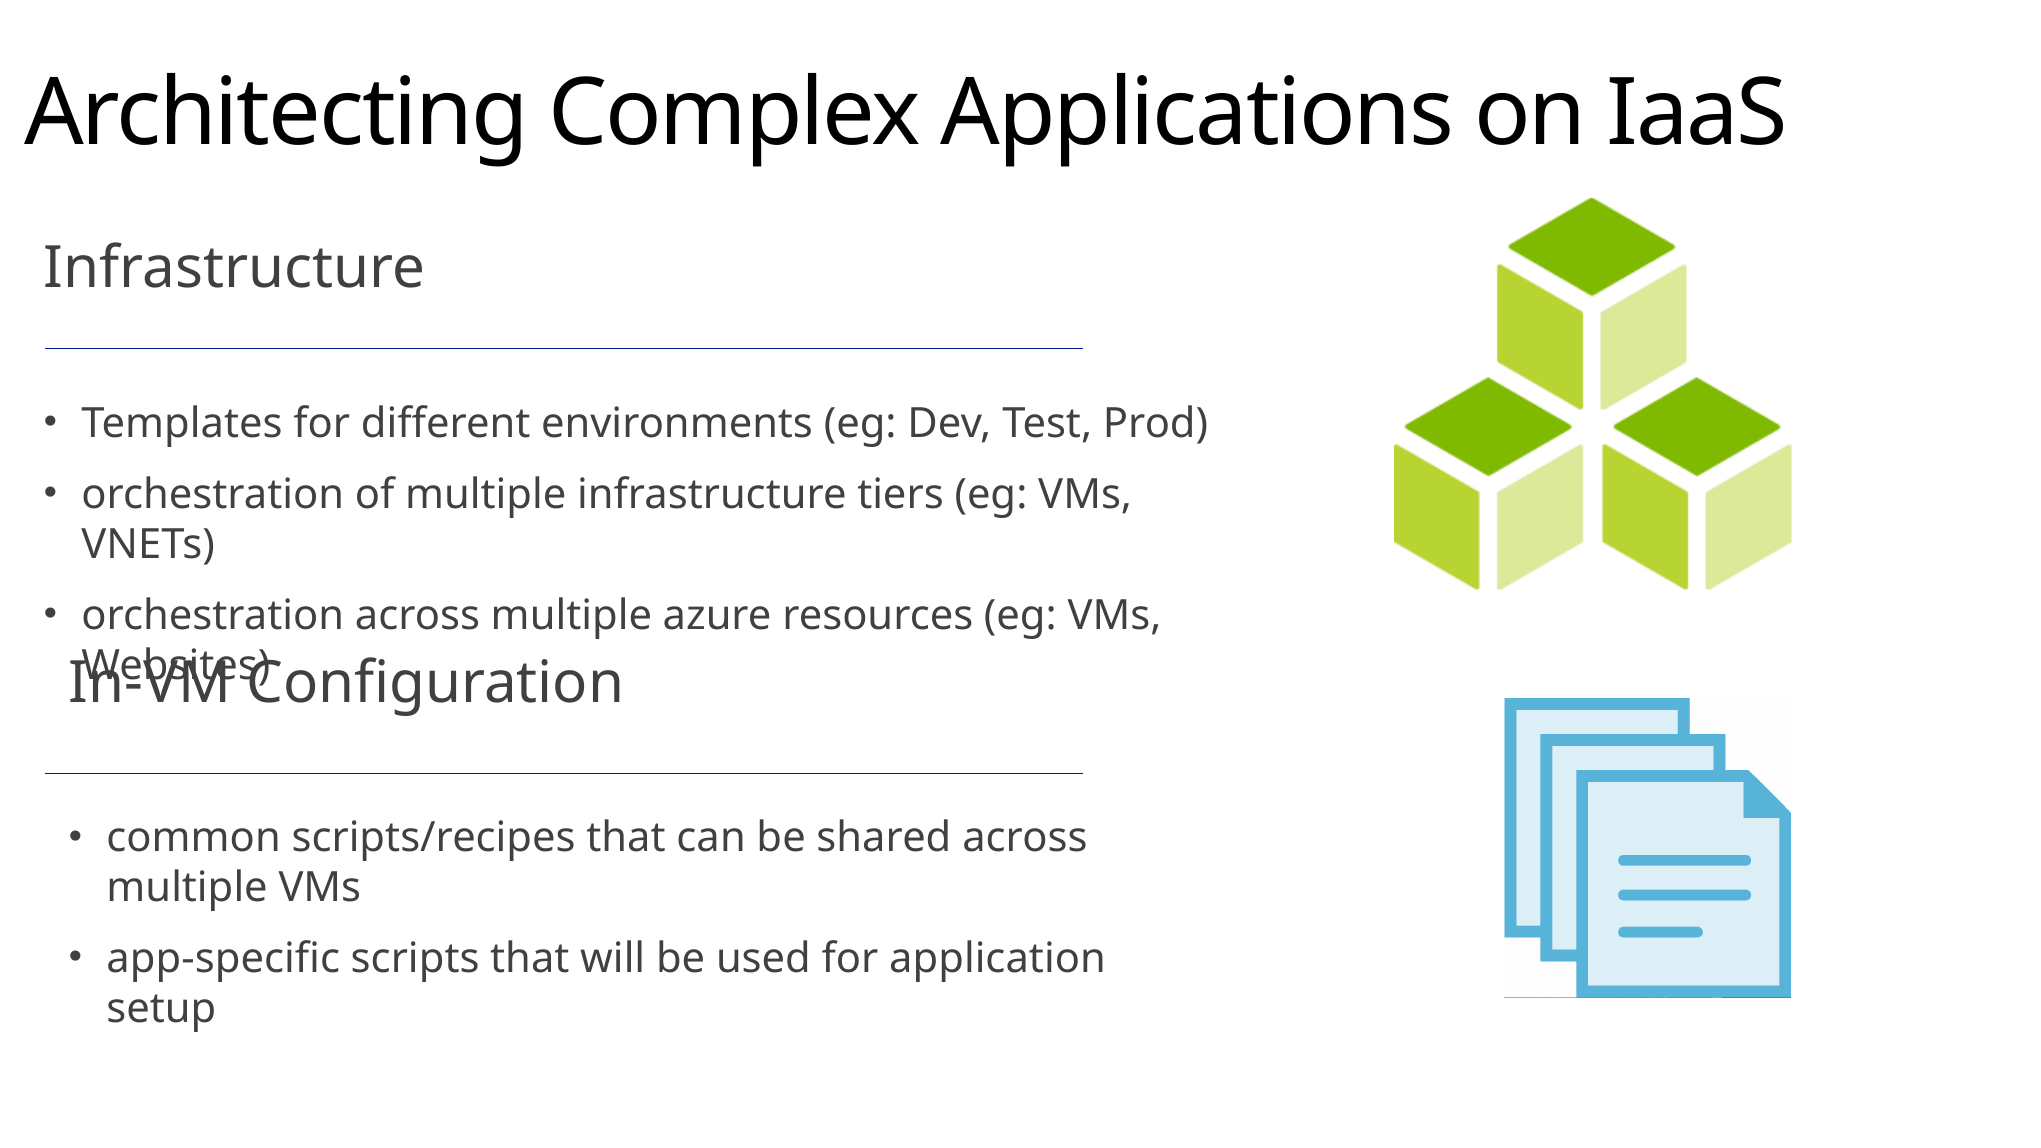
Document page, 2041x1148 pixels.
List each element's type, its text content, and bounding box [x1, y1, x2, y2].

text_box In-VM Configuration common scripts/recipes that can be shared across multiple VMs app-specific scripts that will be used for application setup [45, 636, 1240, 1117]
picture [1394, 198, 1796, 596]
picture [1504, 698, 1791, 998]
title Architecting Complex Applications on IaaS [0, 48, 1950, 199]
text_box Infrastructure Templates for different environments (eg: Dev, Test, Prod) orchestration of multiple infrastructure tiers (eg: VMs, VNETs) orchestration across multiple azure resources (eg: VMs, Websites) [20, 222, 1241, 703]
